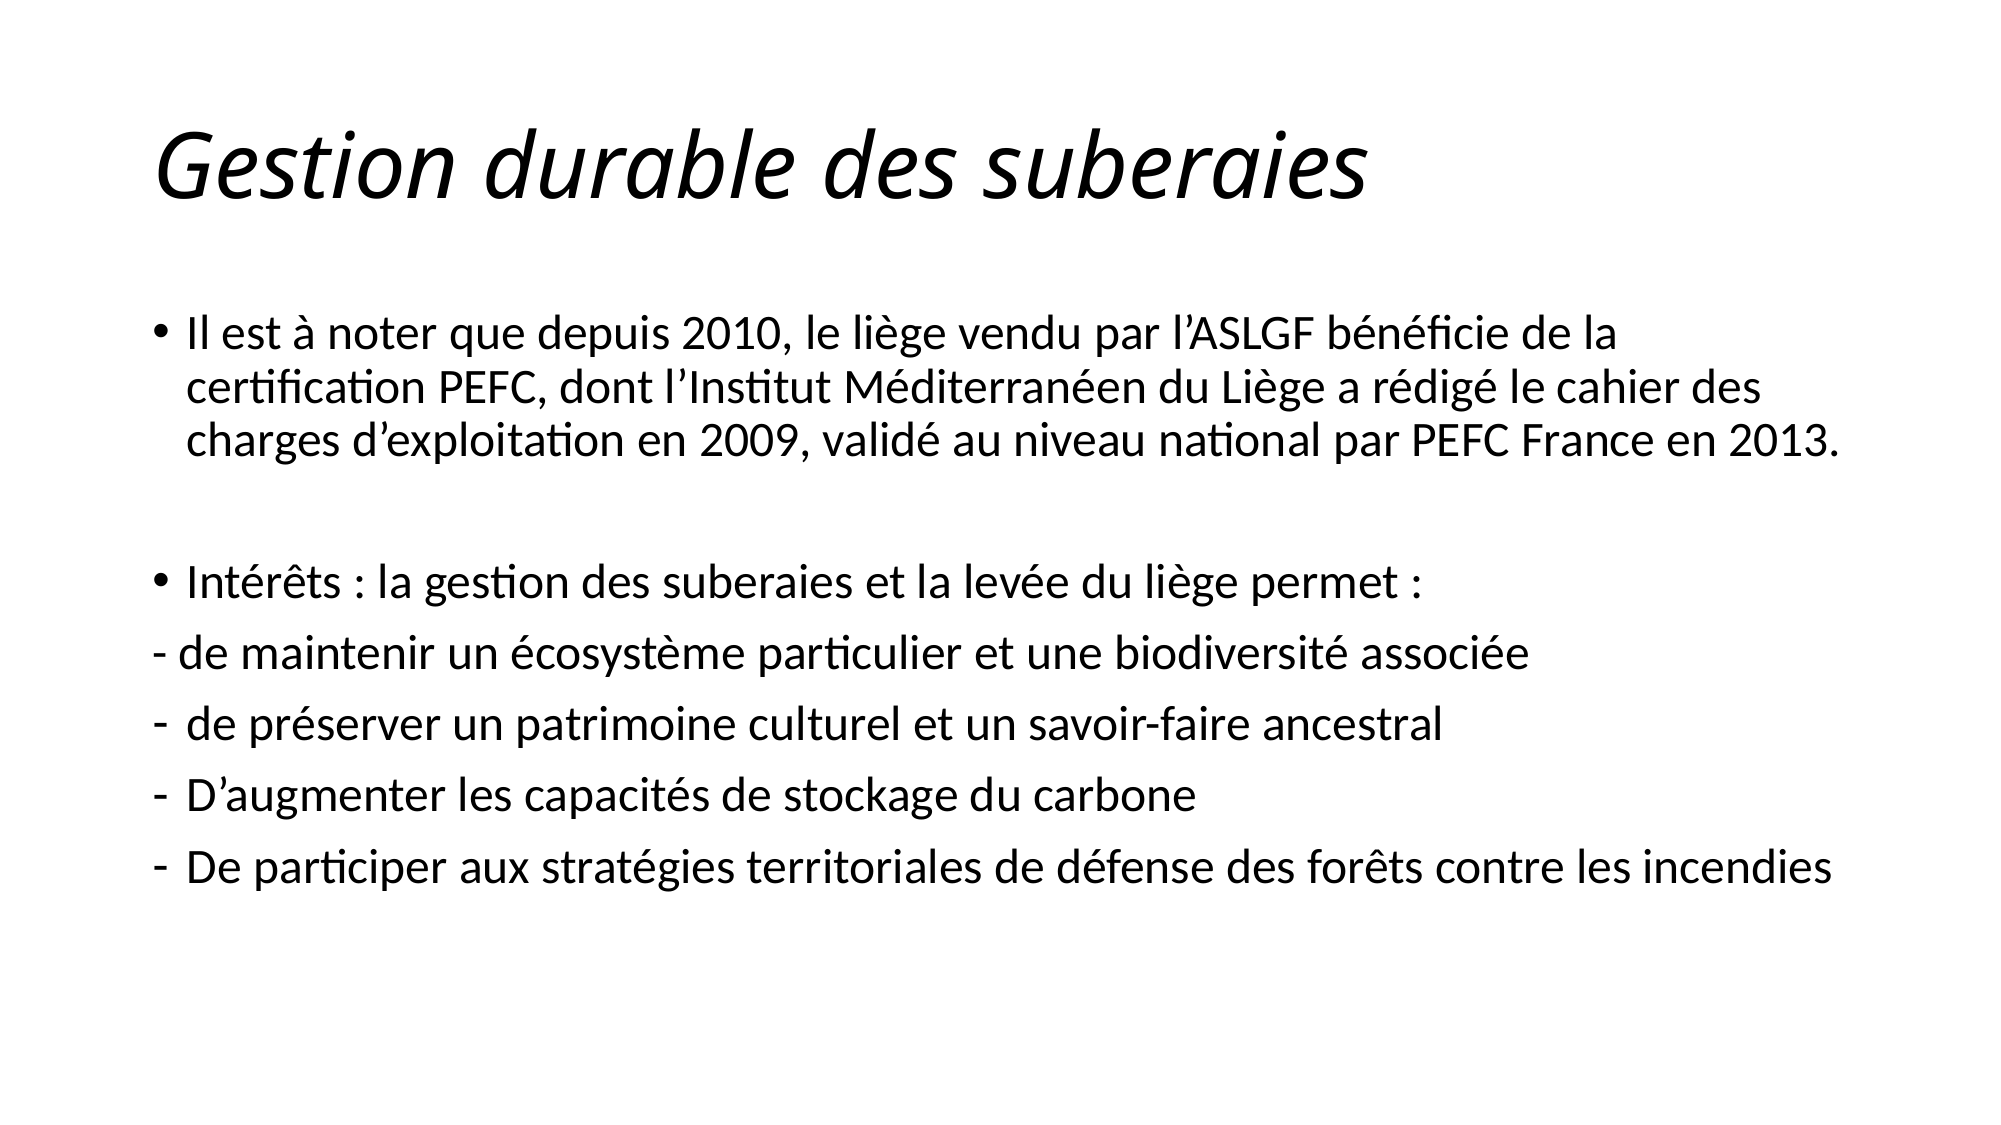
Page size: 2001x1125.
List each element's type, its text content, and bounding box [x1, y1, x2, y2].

title Gestion durable des suberaies [137, 59, 1863, 278]
list Il est à noter que depuis 2010, le liège vendu par l’ASLGF bénéficie de la certification PEFC, dont l’Institut Méditerranéen du Liège a rédigé le cahier des charges d’exploitation en 2009, validé au niveau national par PEFC France en 2013. Intérêts : la gestion des suberaies et la levée du liège permet : - de maintenir un écosystème particulier et une biodiversité associée de préserver un patrimoine culturel et un savoir-faire ancestral D’augmenter les capacités de stockage du carbone De participer aux stratégies territoriales de défense des forêts contre les incendies [137, 299, 1863, 1014]
